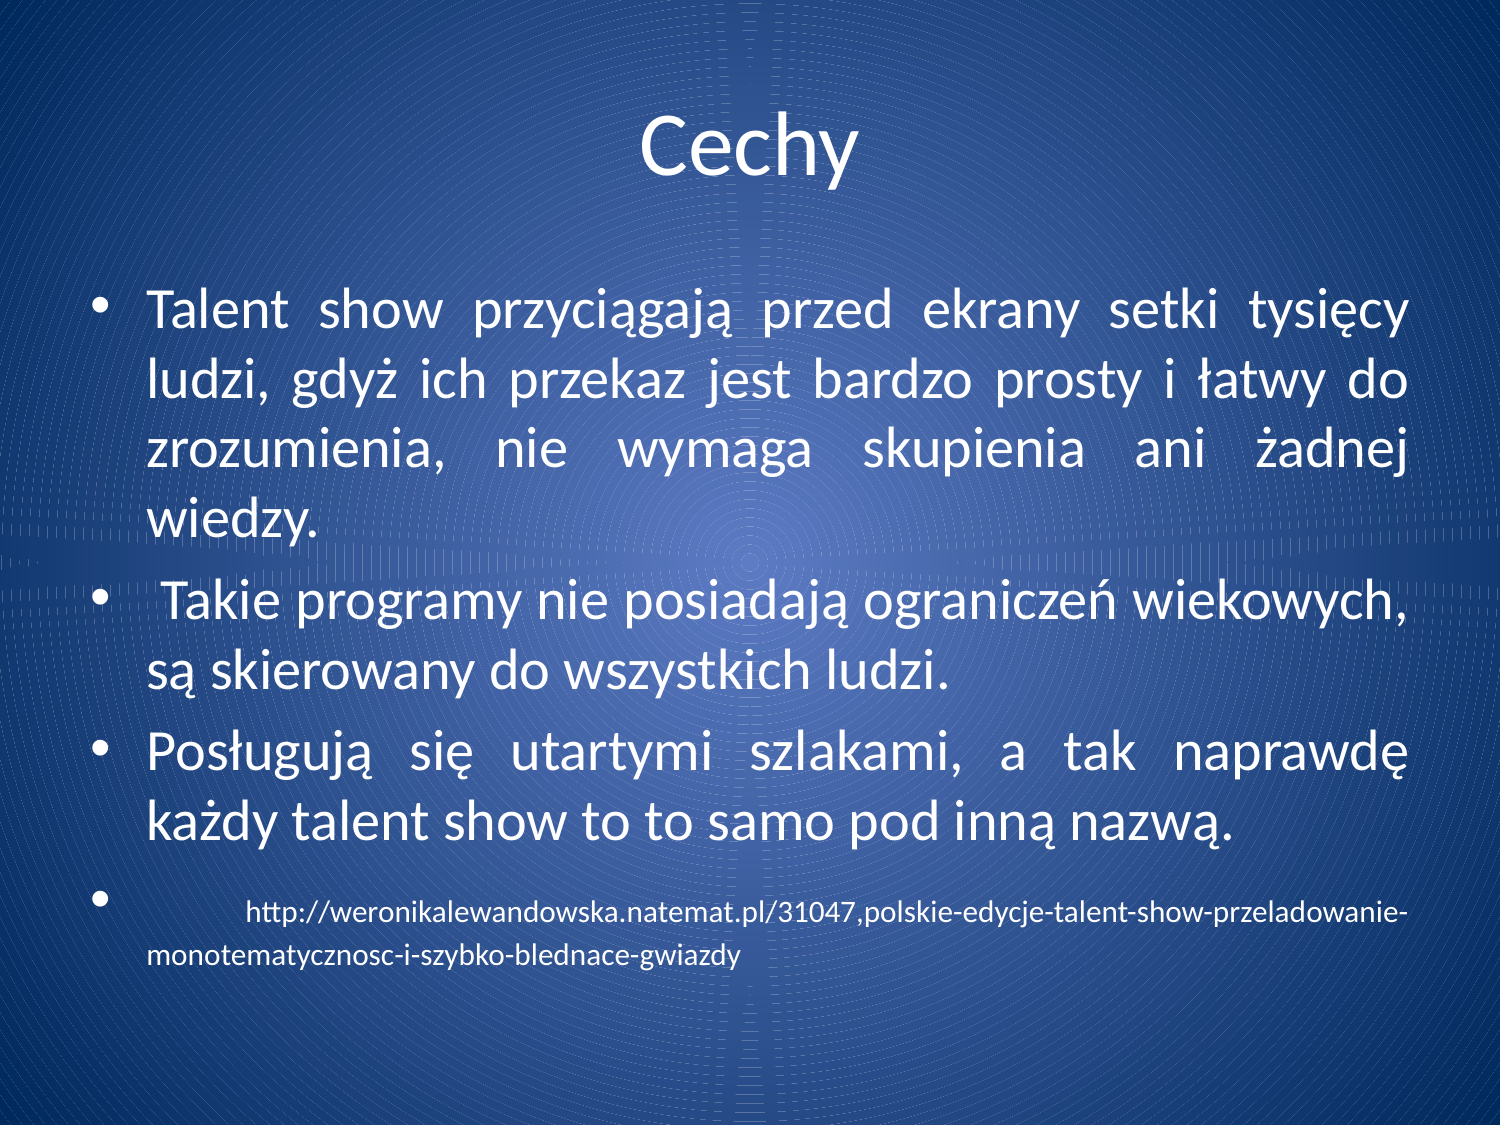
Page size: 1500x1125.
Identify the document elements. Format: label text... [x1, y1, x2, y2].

title Cechy [75, 45, 1425, 233]
list Talent show przyciągają przed ekrany setki tysięcy ludzi, gdyż ich przekaz jest bardzo prosty i łatwy do zrozumienia, nie wymaga skupienia ani żadnej wiedzy. Takie programy nie posiadają ograniczeń wiekowych, są skierowany do wszystkich ludzi. Posługują się utartymi szlakami, a tak naprawdę każdy talent show to to samo pod inną nazwą. http://weronikalewandowska.natemat.pl/31047,polskie-edycje-talent-show-przeladowanie-monotematycznosc-i-szybko-blednace-gwiazdy [75, 262, 1425, 1005]
